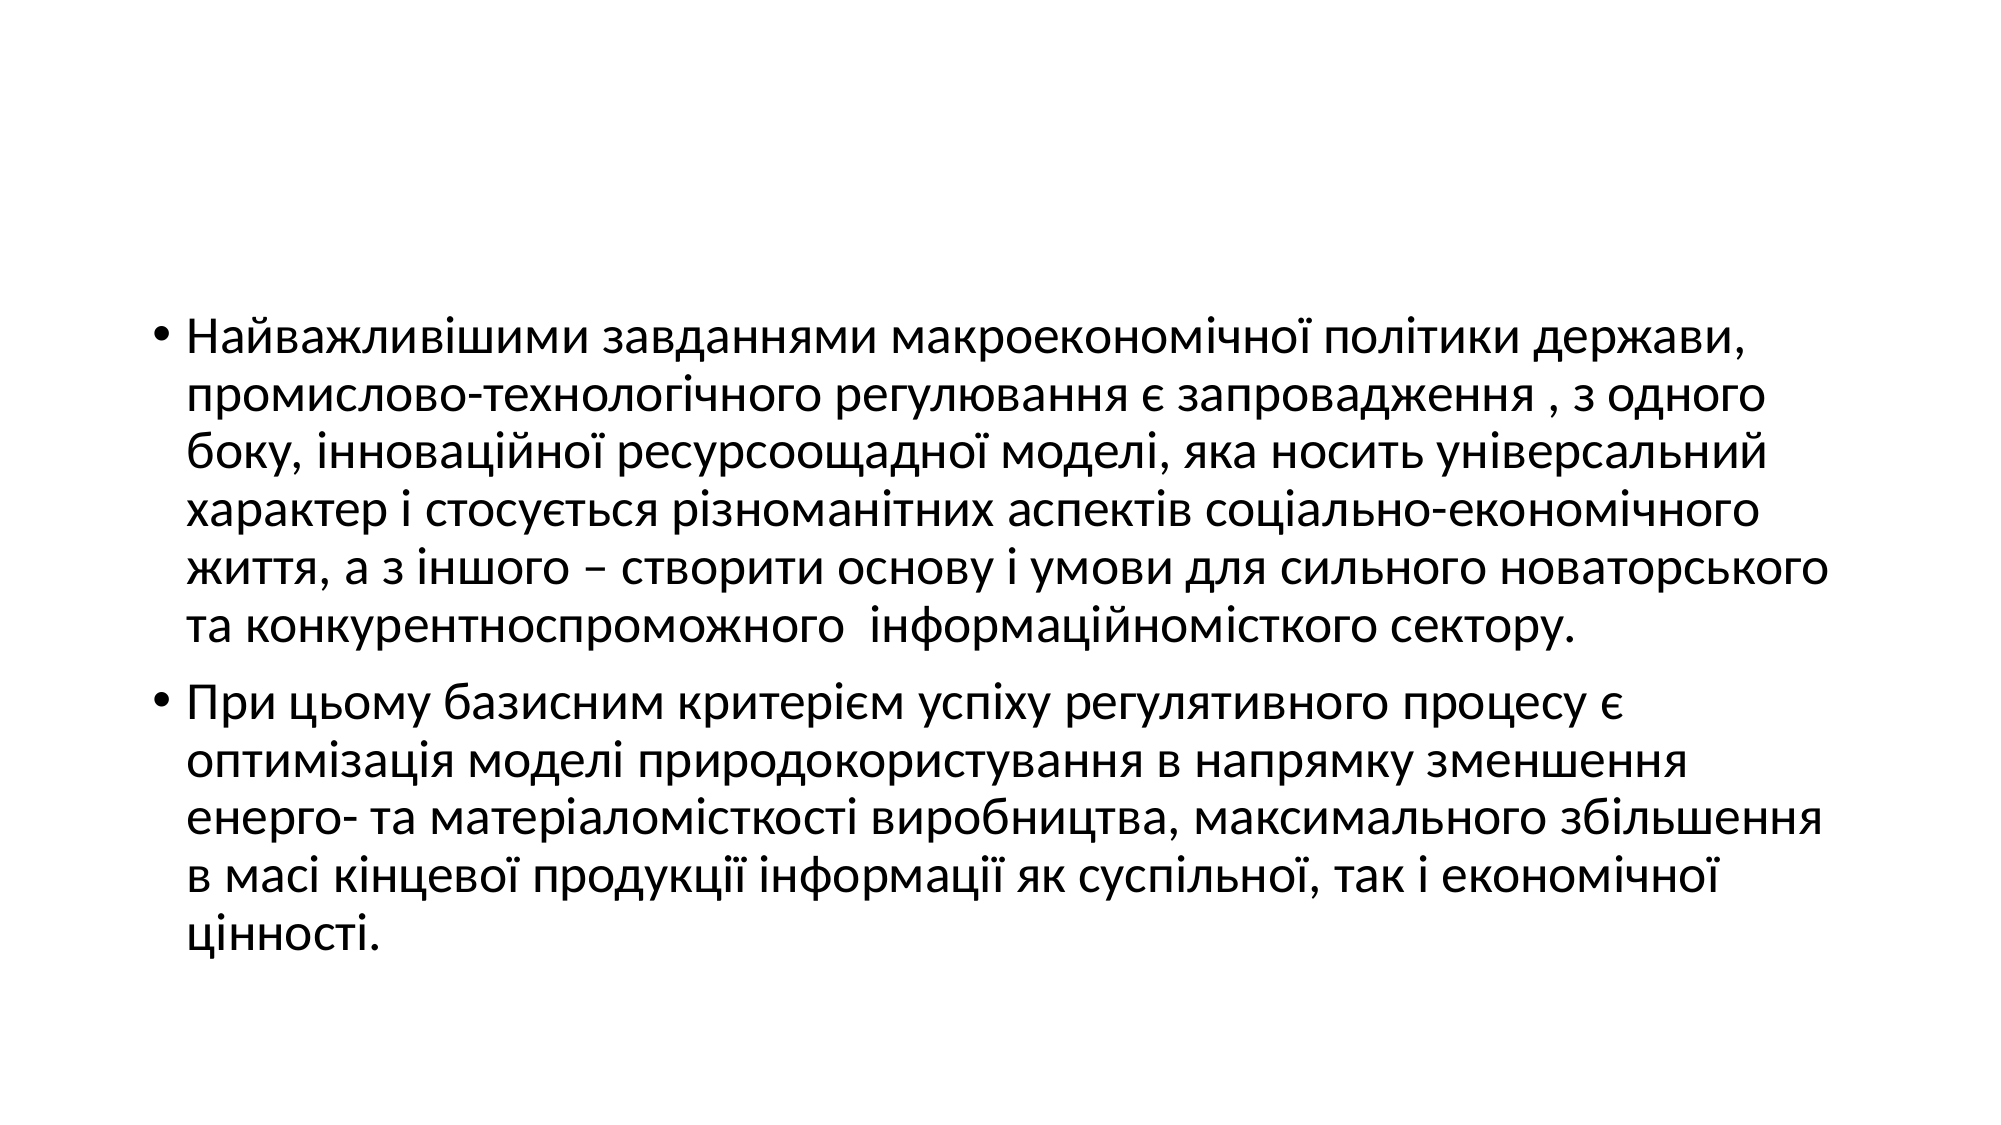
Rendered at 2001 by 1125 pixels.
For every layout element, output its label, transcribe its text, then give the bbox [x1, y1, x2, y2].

list Найважливішими завданнями макроекономічної політики держави, промислово-технологічного регулювання є запровадження , з одного боку, інноваційної ресурсоощадної моделі, яка носить універсальний характер і стосується різноманітних аспектів соціально-економічного життя, а з іншого – створити основу і умови для сильного новаторського та конкурентноспроможного інформаційномісткого сектору. При цьому базисним критерієм успіху регулятивного процесу є оптимізація моделі природокористування в напрямку зменшення енерго- та матеріаломісткості виробництва, максимального збільшення в масі кінцевої продукції інформації як суспільної, так і економічної цінності. [137, 299, 1863, 1014]
